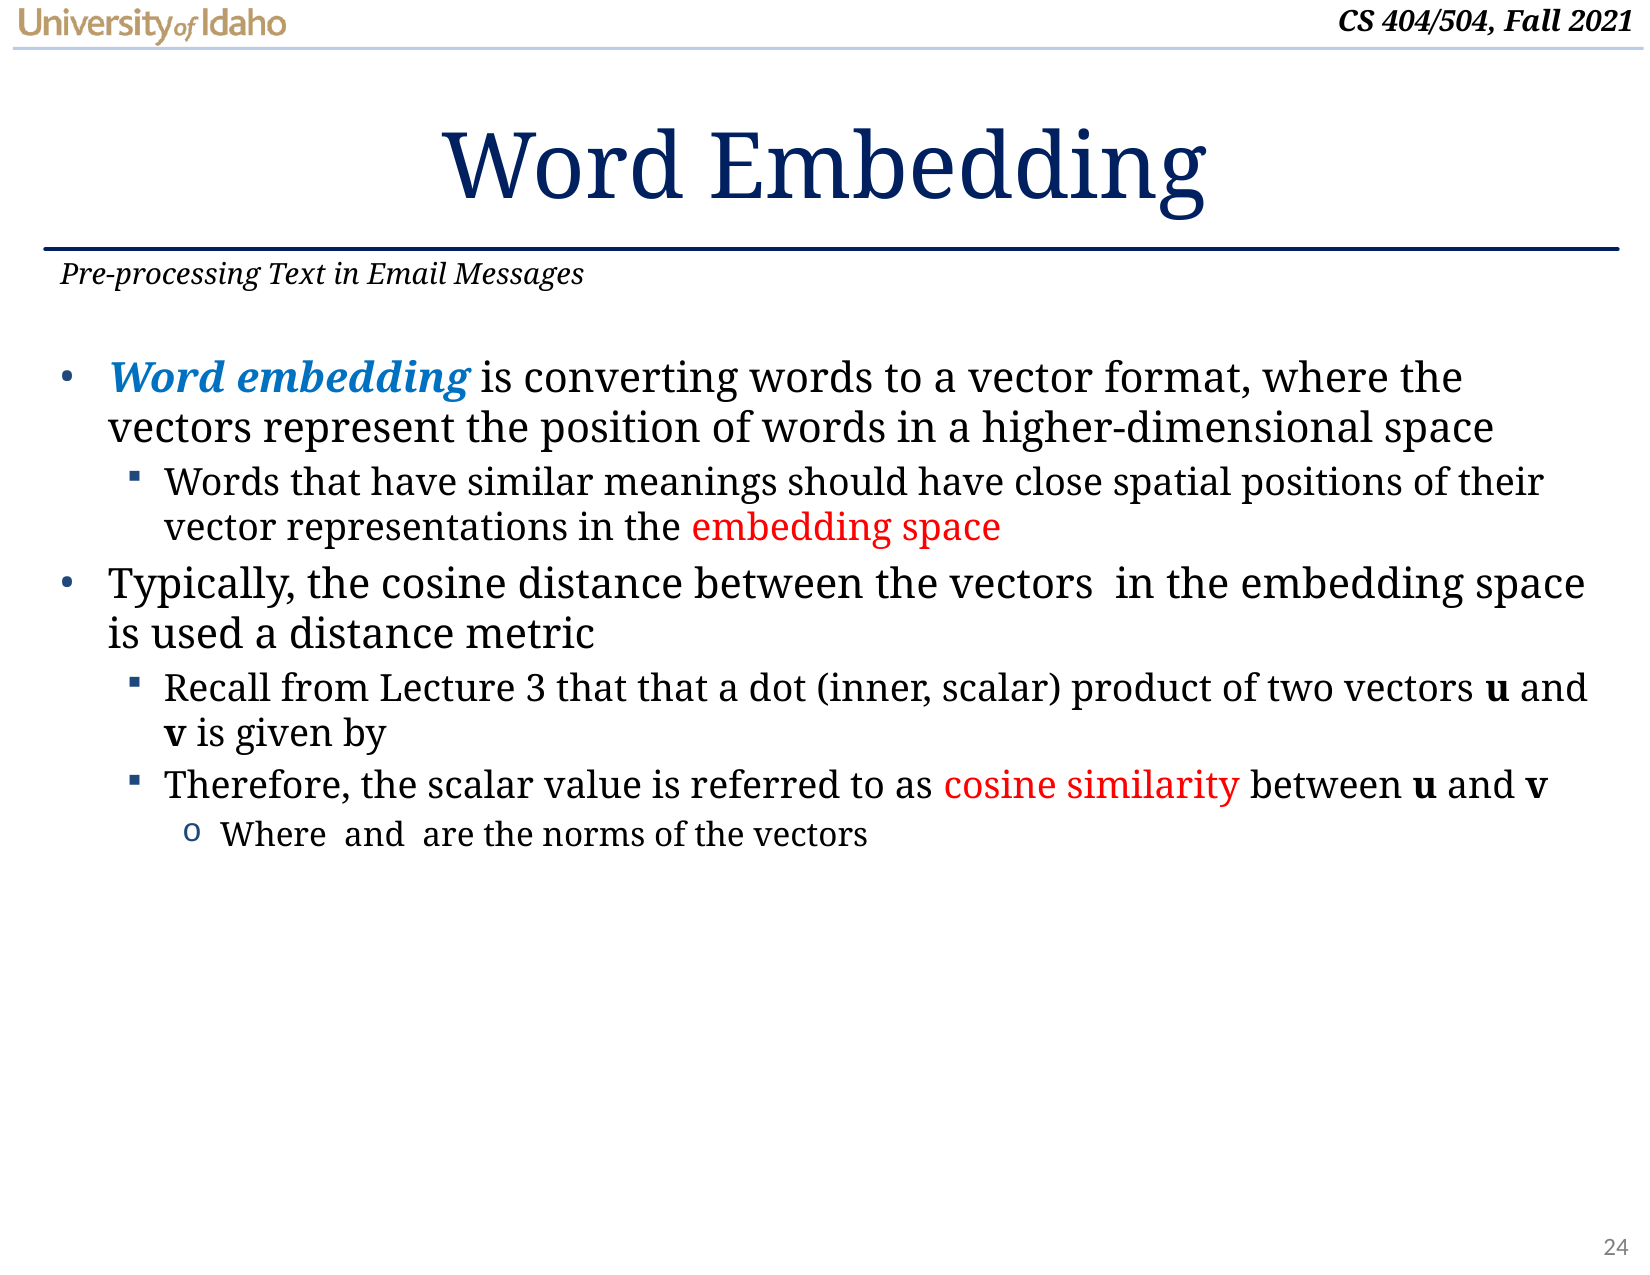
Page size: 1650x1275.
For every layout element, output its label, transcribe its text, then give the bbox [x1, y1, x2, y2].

title Word Embedding [0, 75, 1650, 248]
picture [19, 8, 286, 46]
list Pre-processing Text in Email Messages [45, 247, 1062, 306]
